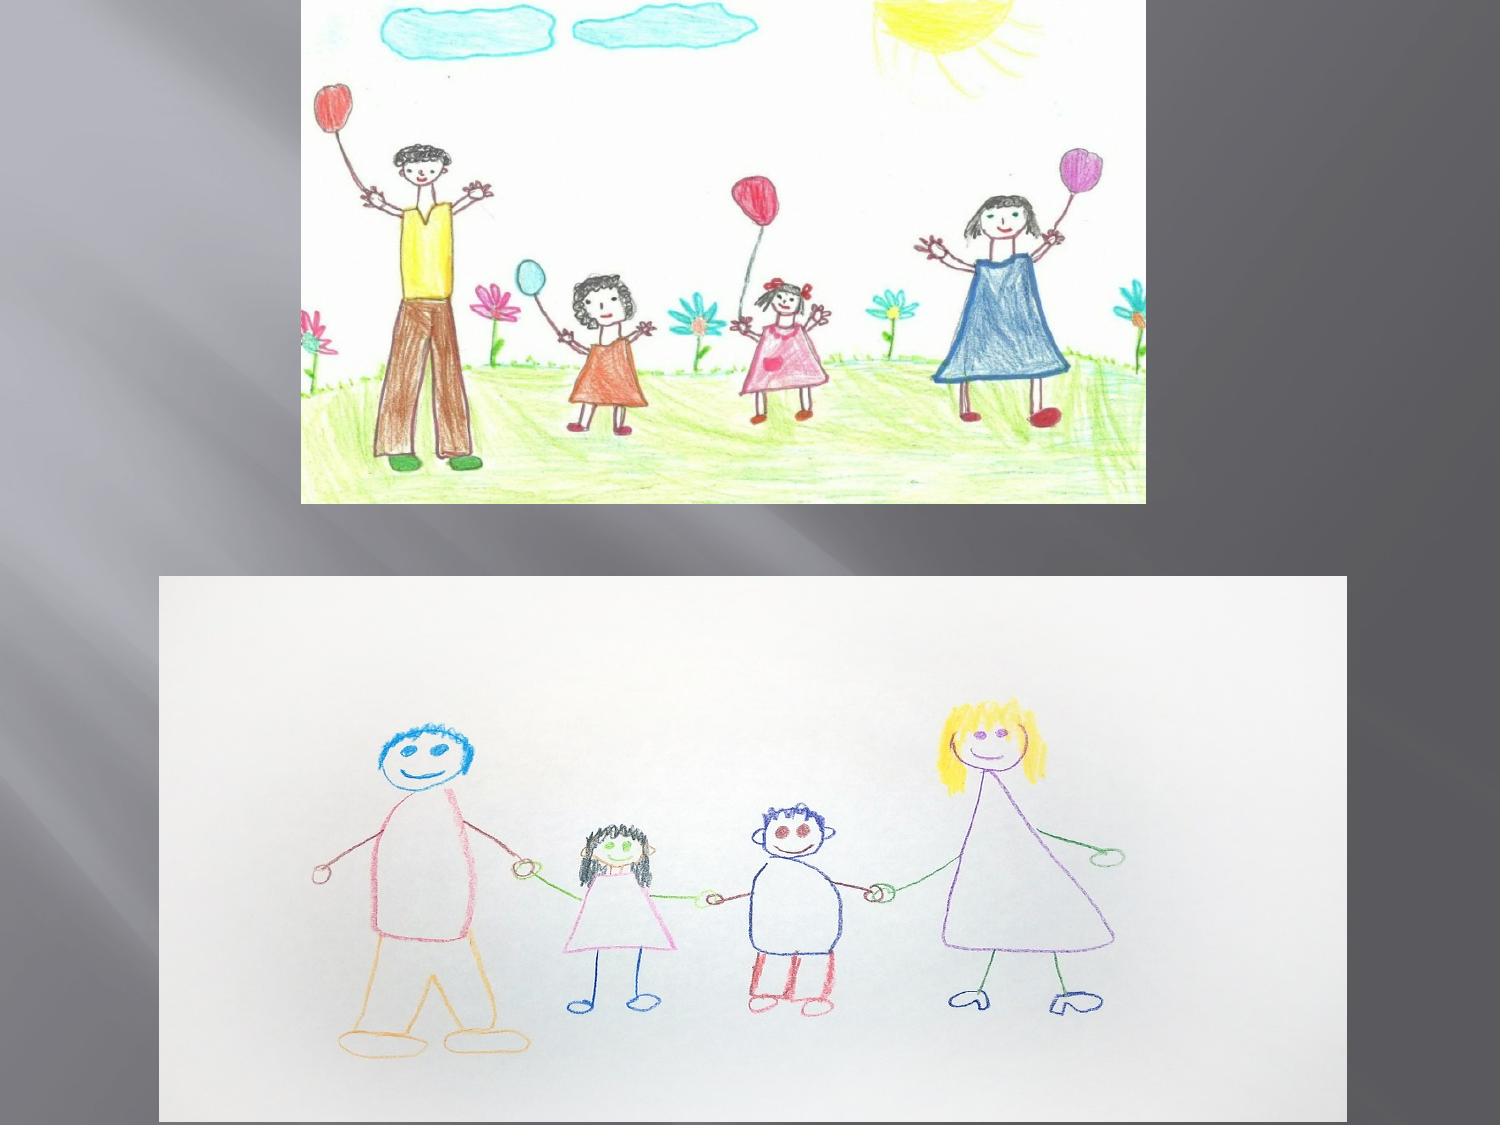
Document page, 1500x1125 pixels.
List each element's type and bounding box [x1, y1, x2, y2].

picture [159, 575, 1347, 1122]
list [300, 0, 1146, 504]
